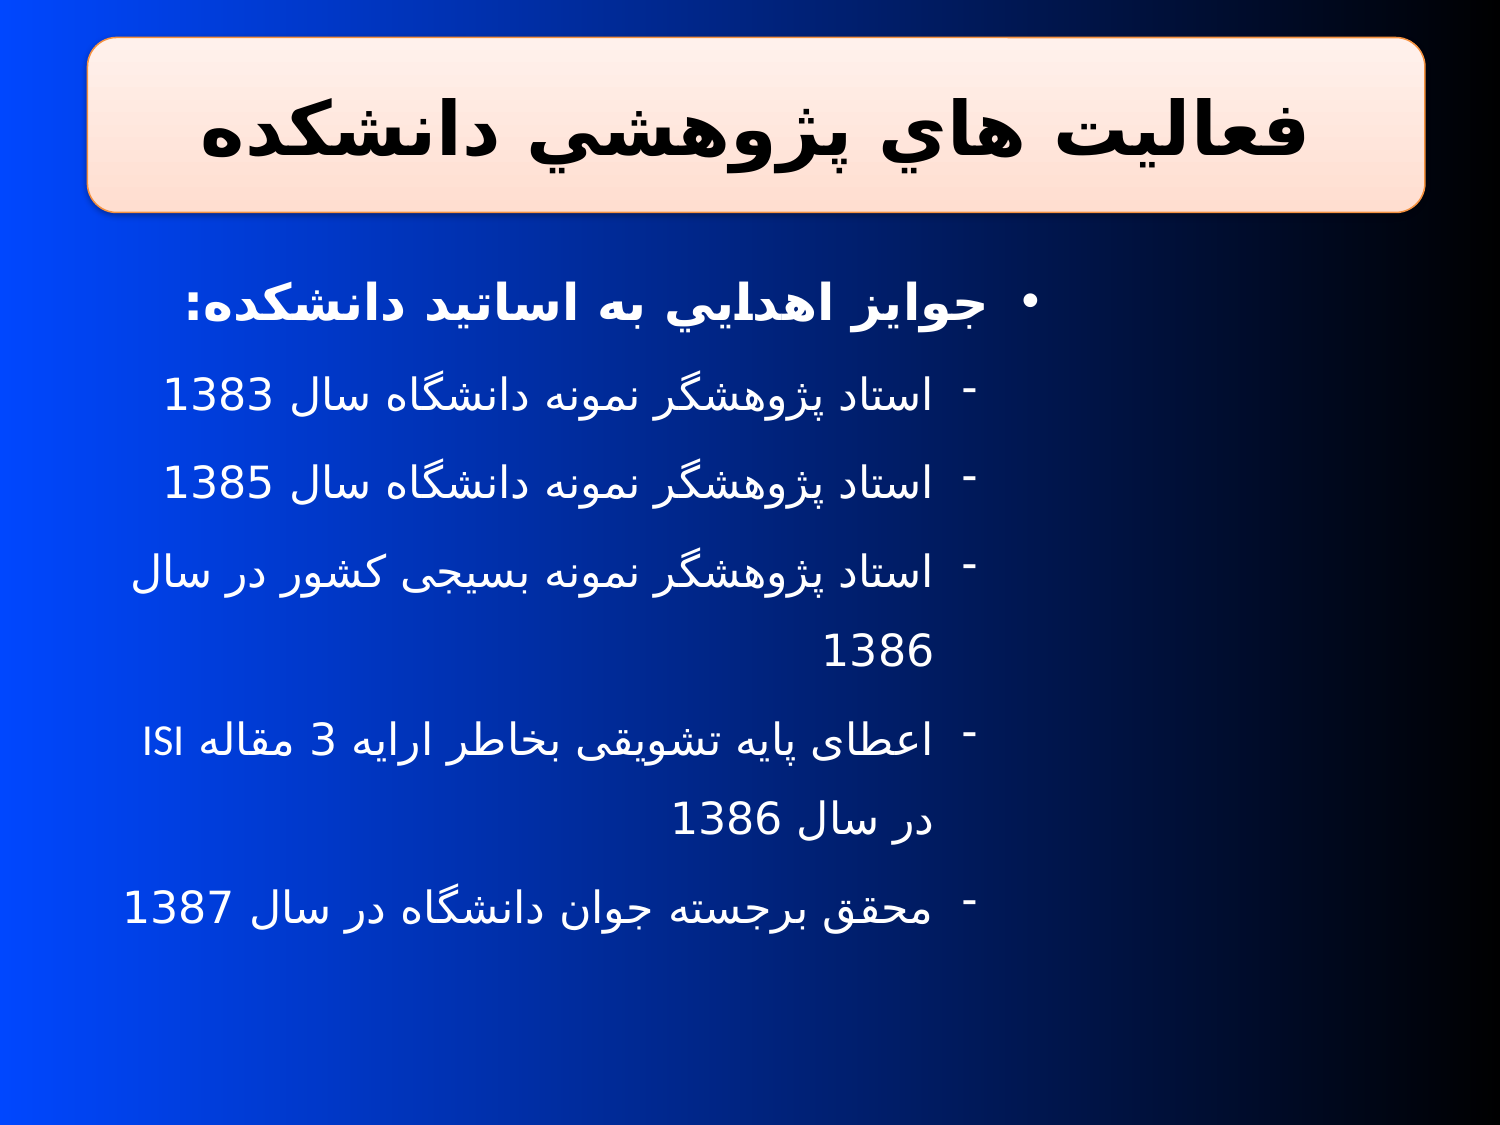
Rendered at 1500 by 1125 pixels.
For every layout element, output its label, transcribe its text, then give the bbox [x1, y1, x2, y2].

text_box فعاليت هاي پژوهشي دانشكده [86, 36, 1426, 214]
list جوايز اهدايي به اساتيد دانشكده: استاد پژوهشگر نمونه دانشگاه سال 1383 استاد پژوهشگر نمونه دانشگاه سال 1385 استاد پژوهشگر نمونه بسیجی کشور در سال 1386 اعطای پایه تشویقی بخاطر ارايه 3 مقاله ISI در سال 1386 محقق برجسته جوان دانشگاه در سال 1387 [75, 262, 1050, 1005]
